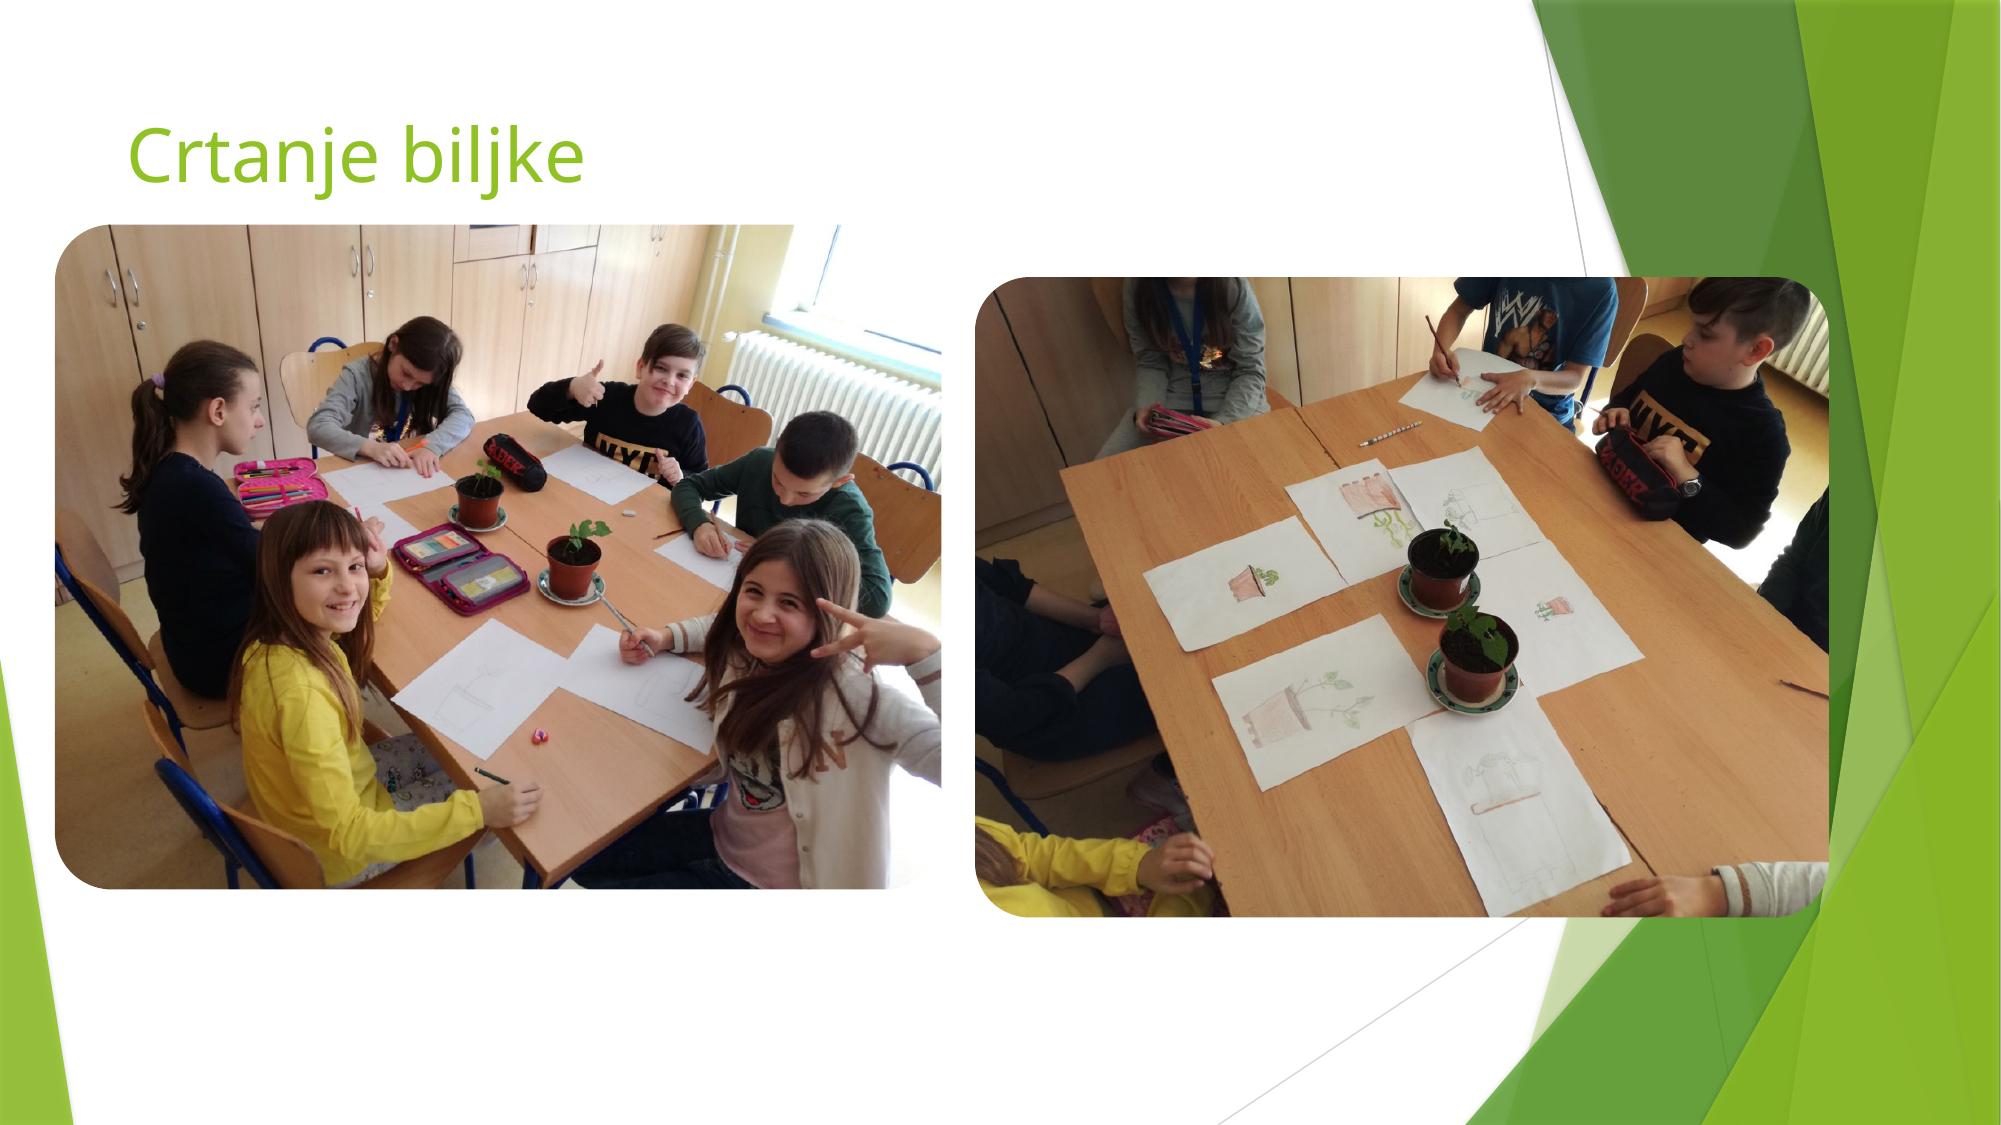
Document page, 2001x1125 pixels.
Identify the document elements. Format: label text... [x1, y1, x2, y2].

title Crtanje biljke [111, 99, 1522, 317]
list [974, 276, 1830, 918]
picture [54, 224, 942, 890]
